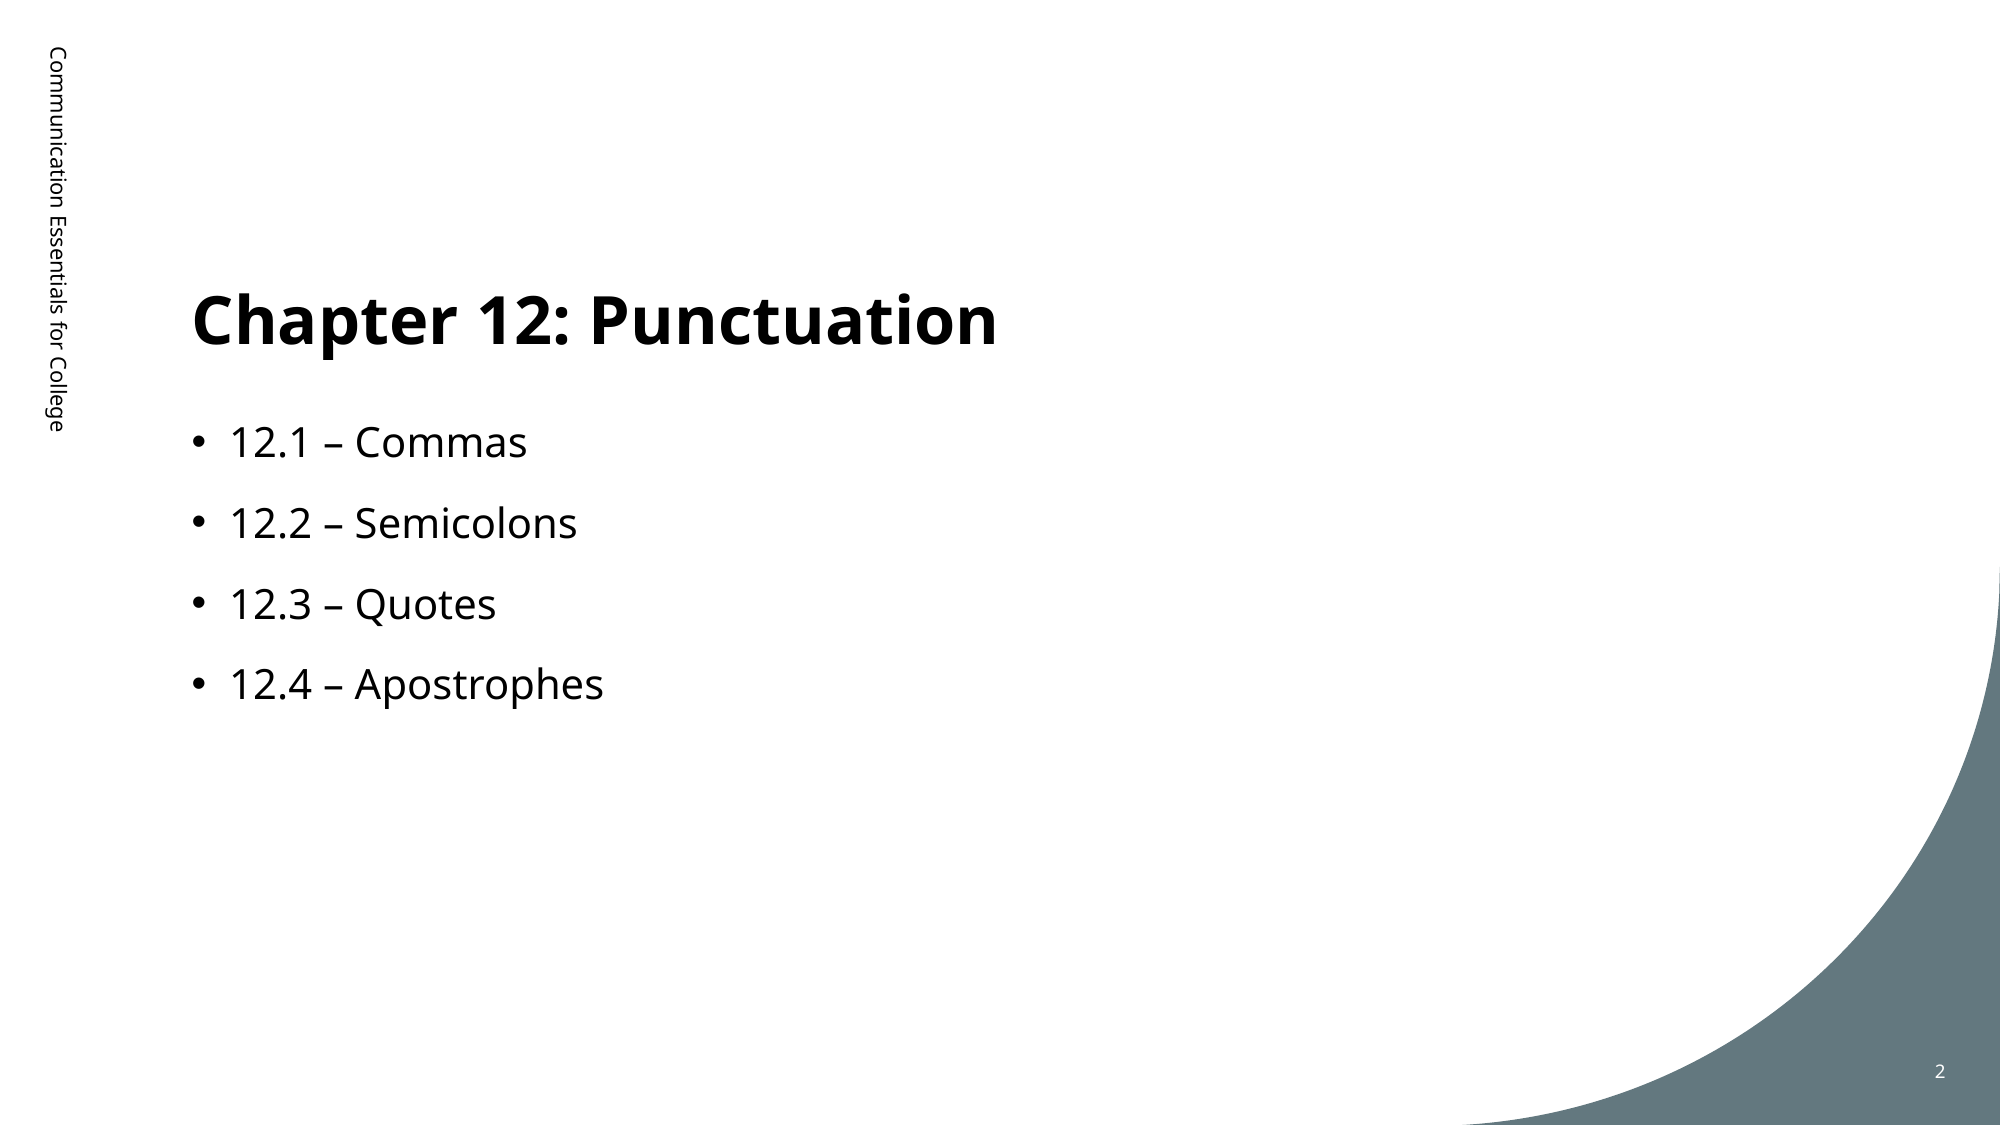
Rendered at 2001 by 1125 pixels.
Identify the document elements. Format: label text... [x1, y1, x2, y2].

list 12.1 – Commas 12.2 – Semicolons 12.3 – Quotes 12.4 – Apostrophes [176, 398, 1809, 975]
title Chapter 12: Punctuation [176, 118, 1809, 366]
slide_number 2 [1893, 1042, 1961, 1103]
footer Communication Essentials for College [20, 31, 80, 661]
